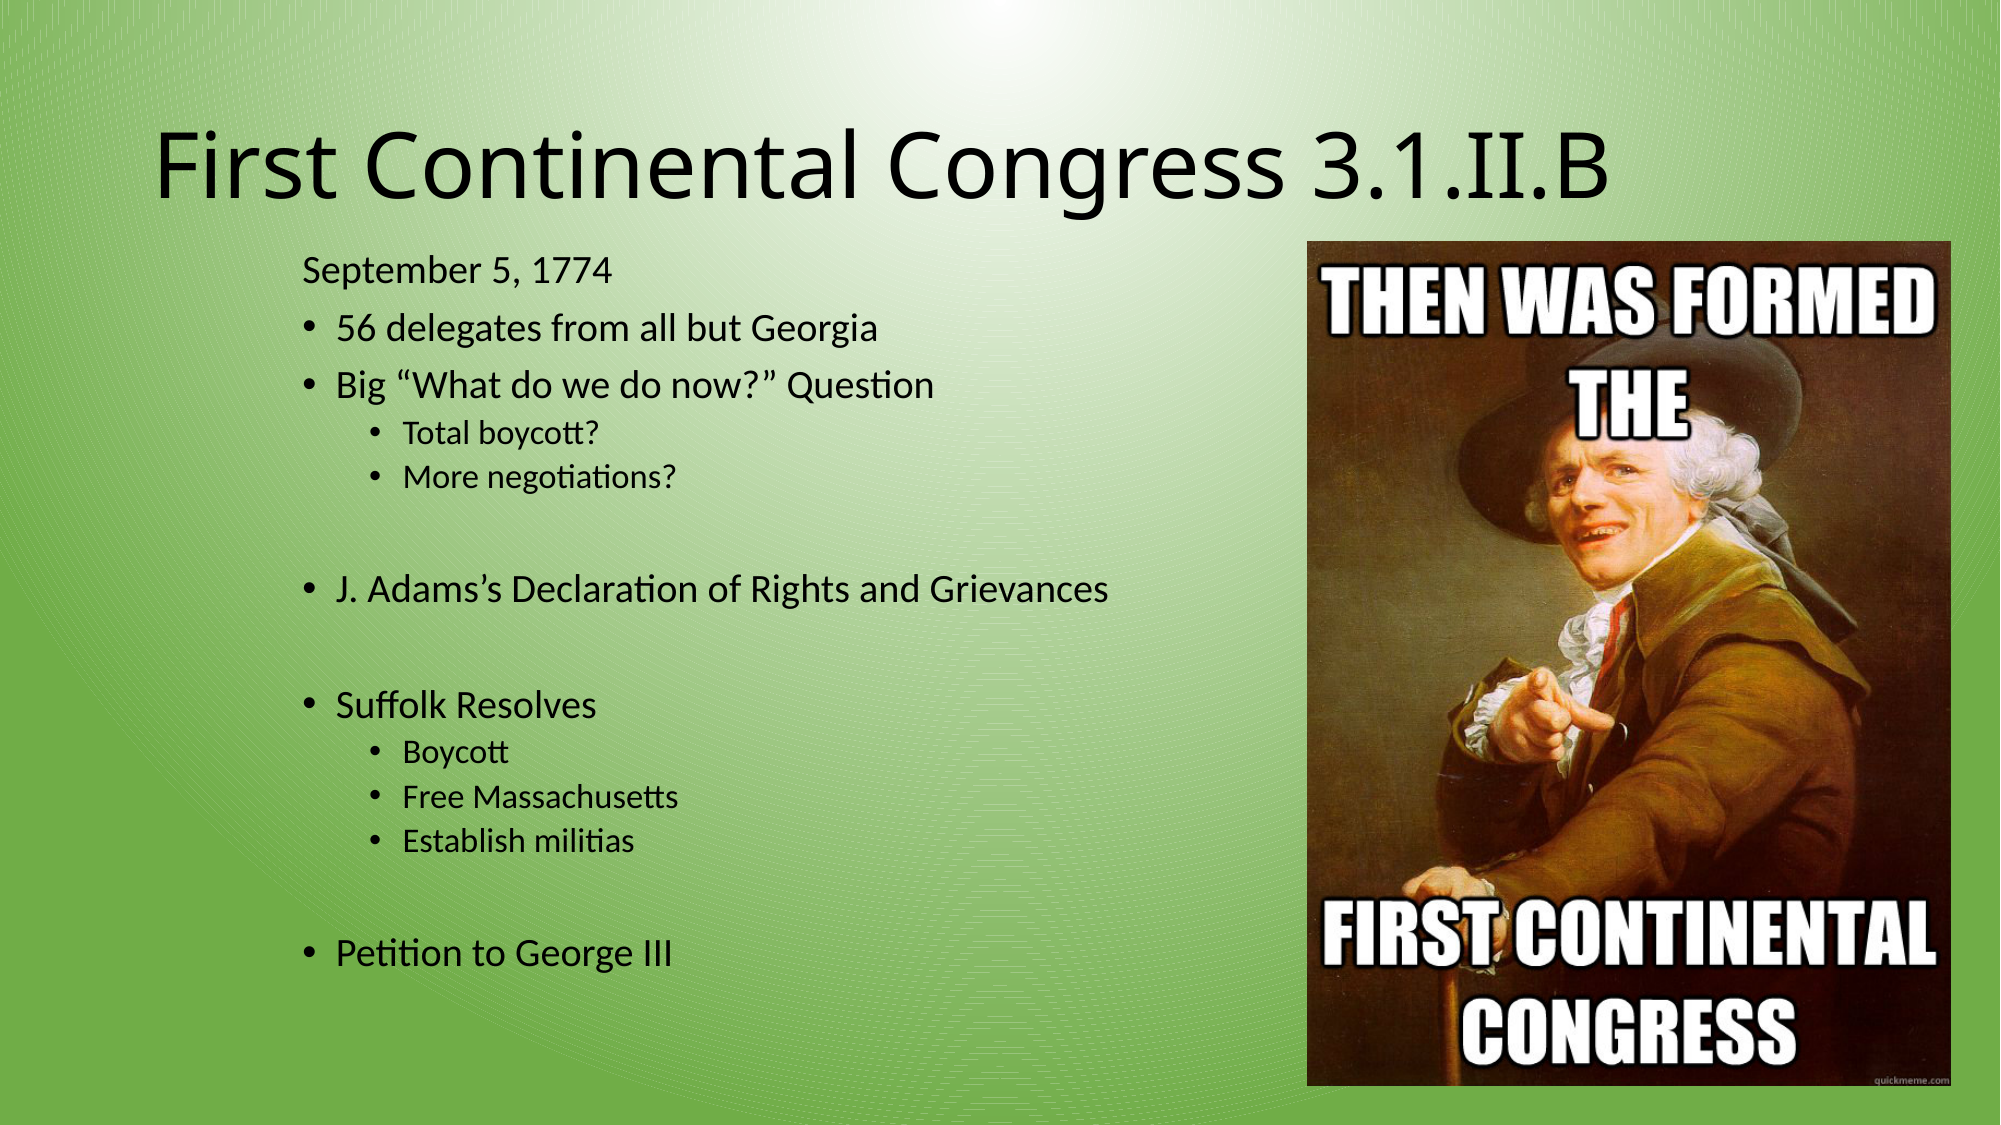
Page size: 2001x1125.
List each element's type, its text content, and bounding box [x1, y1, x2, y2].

picture [1307, 241, 1951, 1086]
title First Continental Congress 3.1.II.B [137, 59, 1863, 278]
list September 5, 1774 56 delegates from all but Georgia Big “What do we do now?” Question Total boycott? More negotiations? J. Adams’s Declaration of Rights and Grievances Suffolk Resolves Boycott Free Massachusetts Establish militias Petition to George III [287, 241, 1307, 984]
